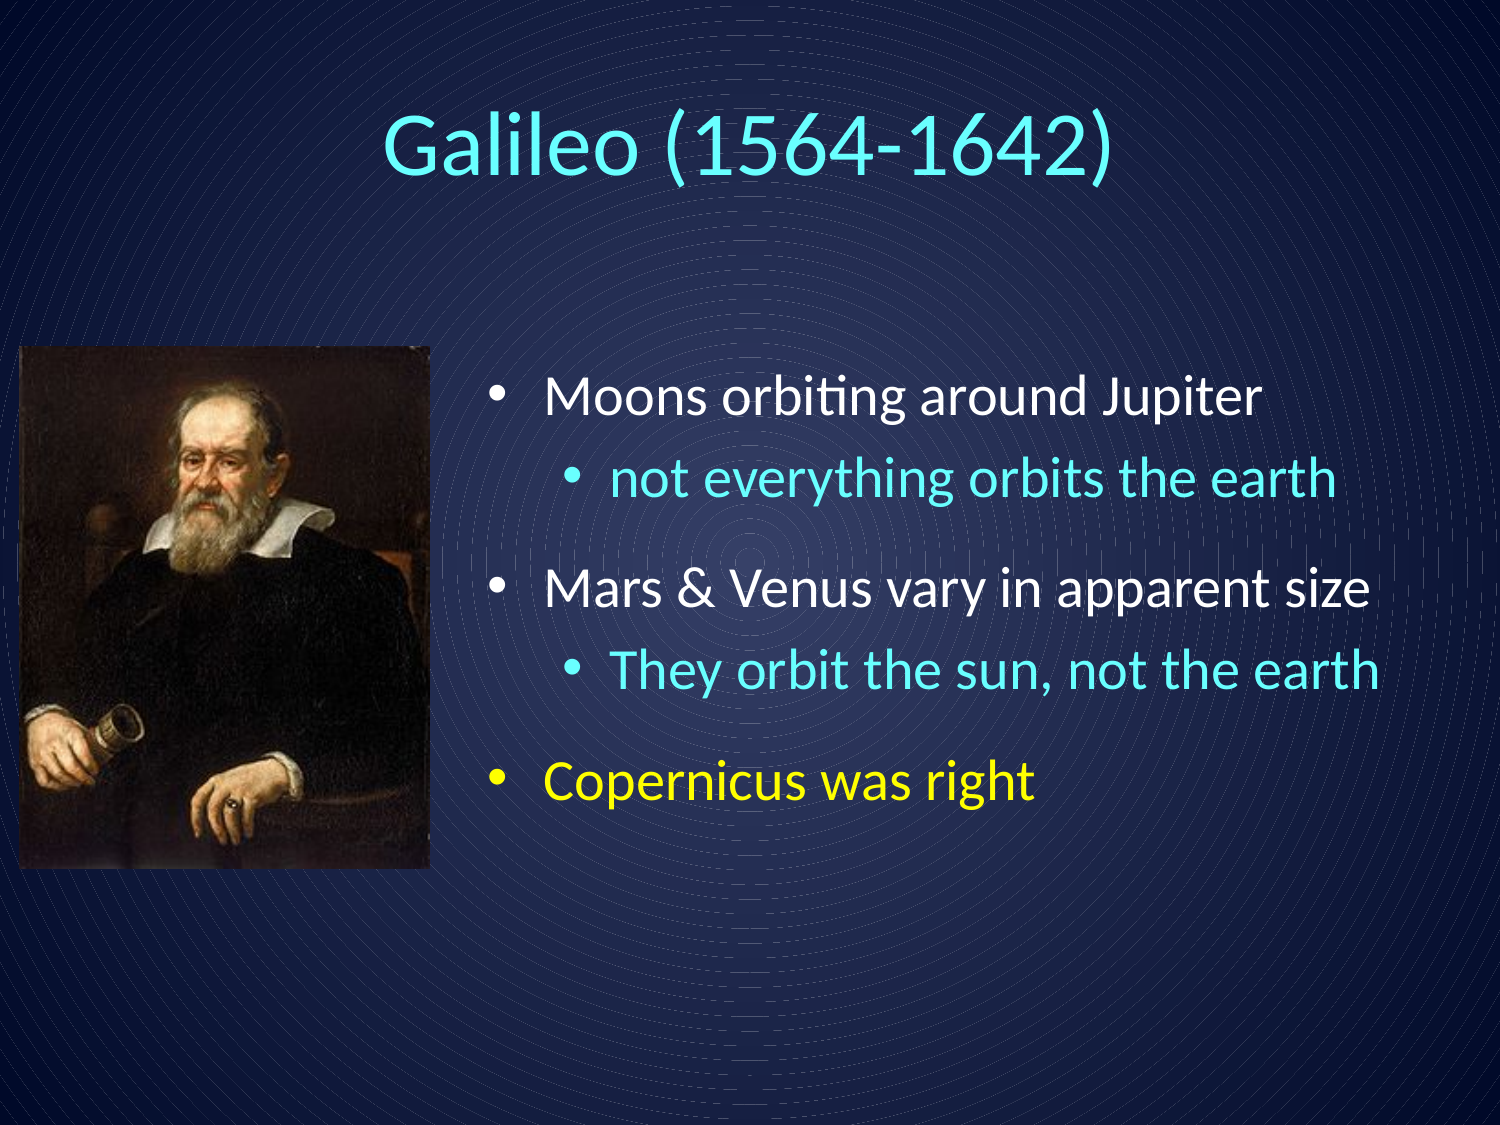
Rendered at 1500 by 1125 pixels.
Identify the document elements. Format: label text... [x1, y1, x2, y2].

picture [19, 346, 431, 869]
title Galileo (1564-1642) [74, 44, 1426, 233]
list Moons orbiting around Jupiter not everything orbits the earth Mars & Venus vary in apparent size They orbit the sun, not the earth Copernicus was right [472, 349, 1447, 884]
